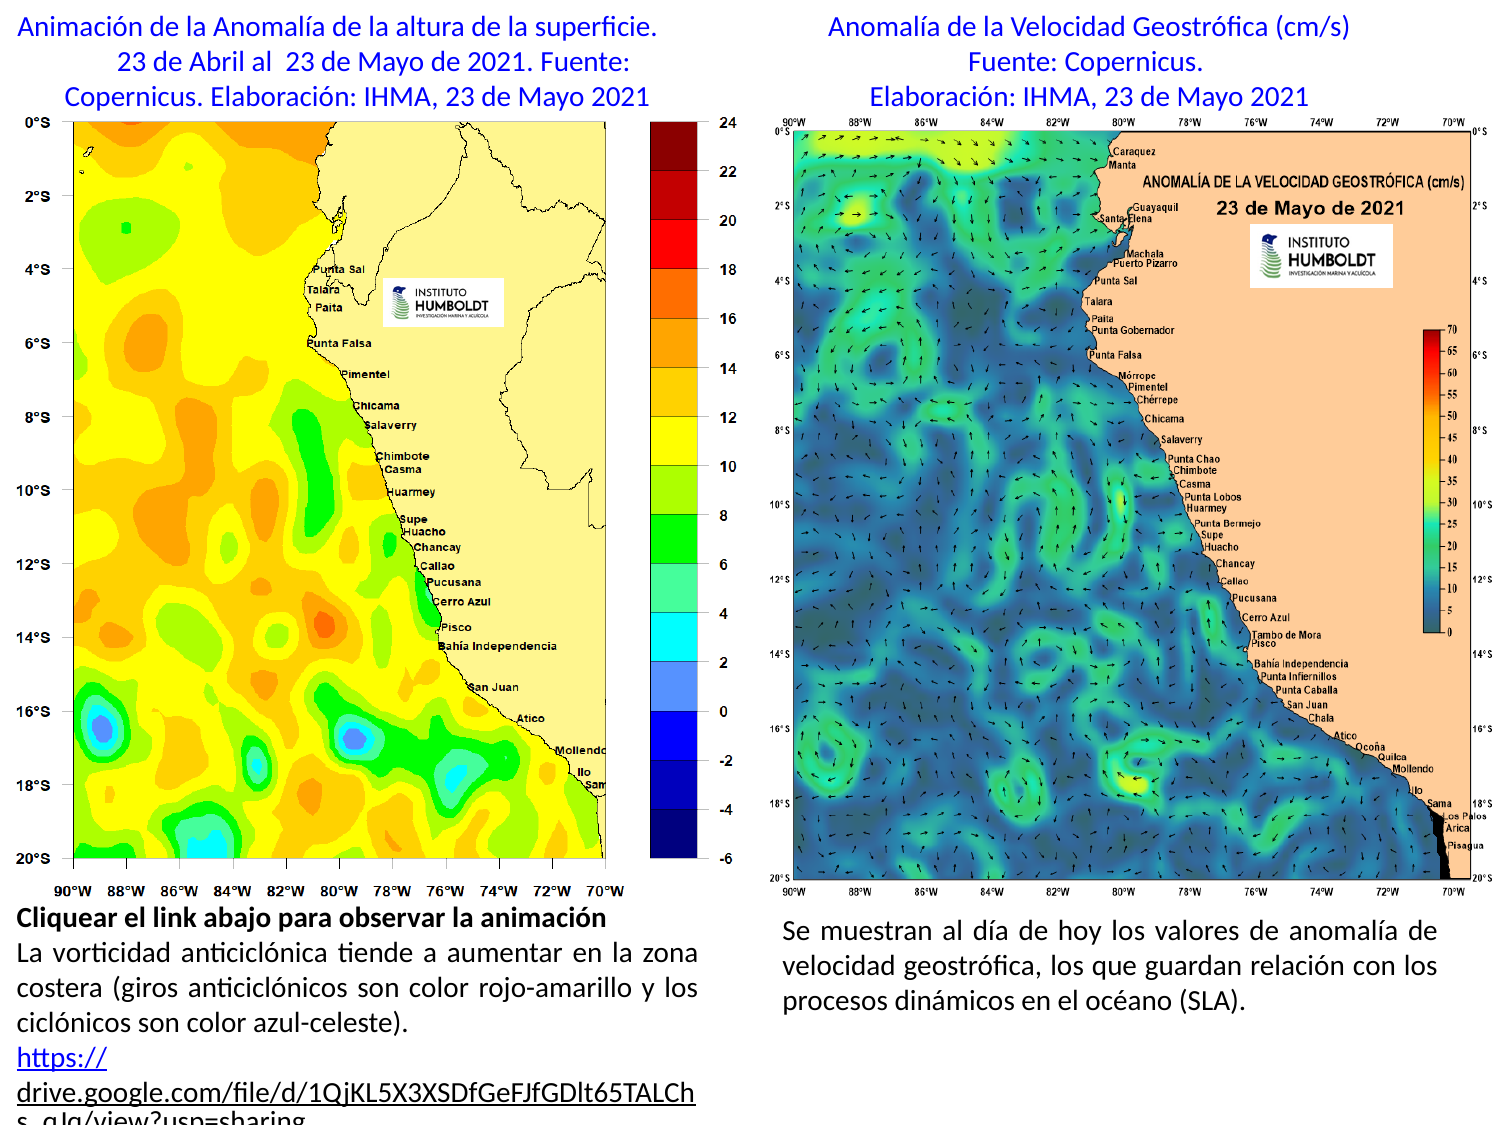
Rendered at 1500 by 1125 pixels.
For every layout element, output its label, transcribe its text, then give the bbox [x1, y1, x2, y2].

text_box Animación de la Anomalía de la altura de la superficie. 23 de Abril al 23 de Mayo de 2021. Fuente: Copernicus. Elaboración: IHMA, 23 de Mayo 2021 [1, 0, 713, 110]
text_box Anomalía de la Velocidad Geostrófica (cm/s) Fuente: Copernicus. Elaboración: IHMA, 23 de Mayo 2021 [767, 0, 1411, 111]
picture [0, 111, 739, 904]
picture [767, 111, 1500, 904]
text_box Se muestran al día de hoy los valores de anomalía de velocidad geostrófica, los que guardan relación con los procesos dinámicos en el océano (SLA). [767, 911, 1453, 1024]
text_box Cliquear el link abajo para observar la animación La vorticidad anticiclónica tiende a aumentar en la zona costera (giros anticiclónicos son color rojo-amarillo y los ciclónicos son color azul-celeste). https://drive.google.com/file/d/1QjKL5X3XSDfGeFJfGDlt65TALChs_qJq/view?usp=sharing [1, 912, 714, 1125]
